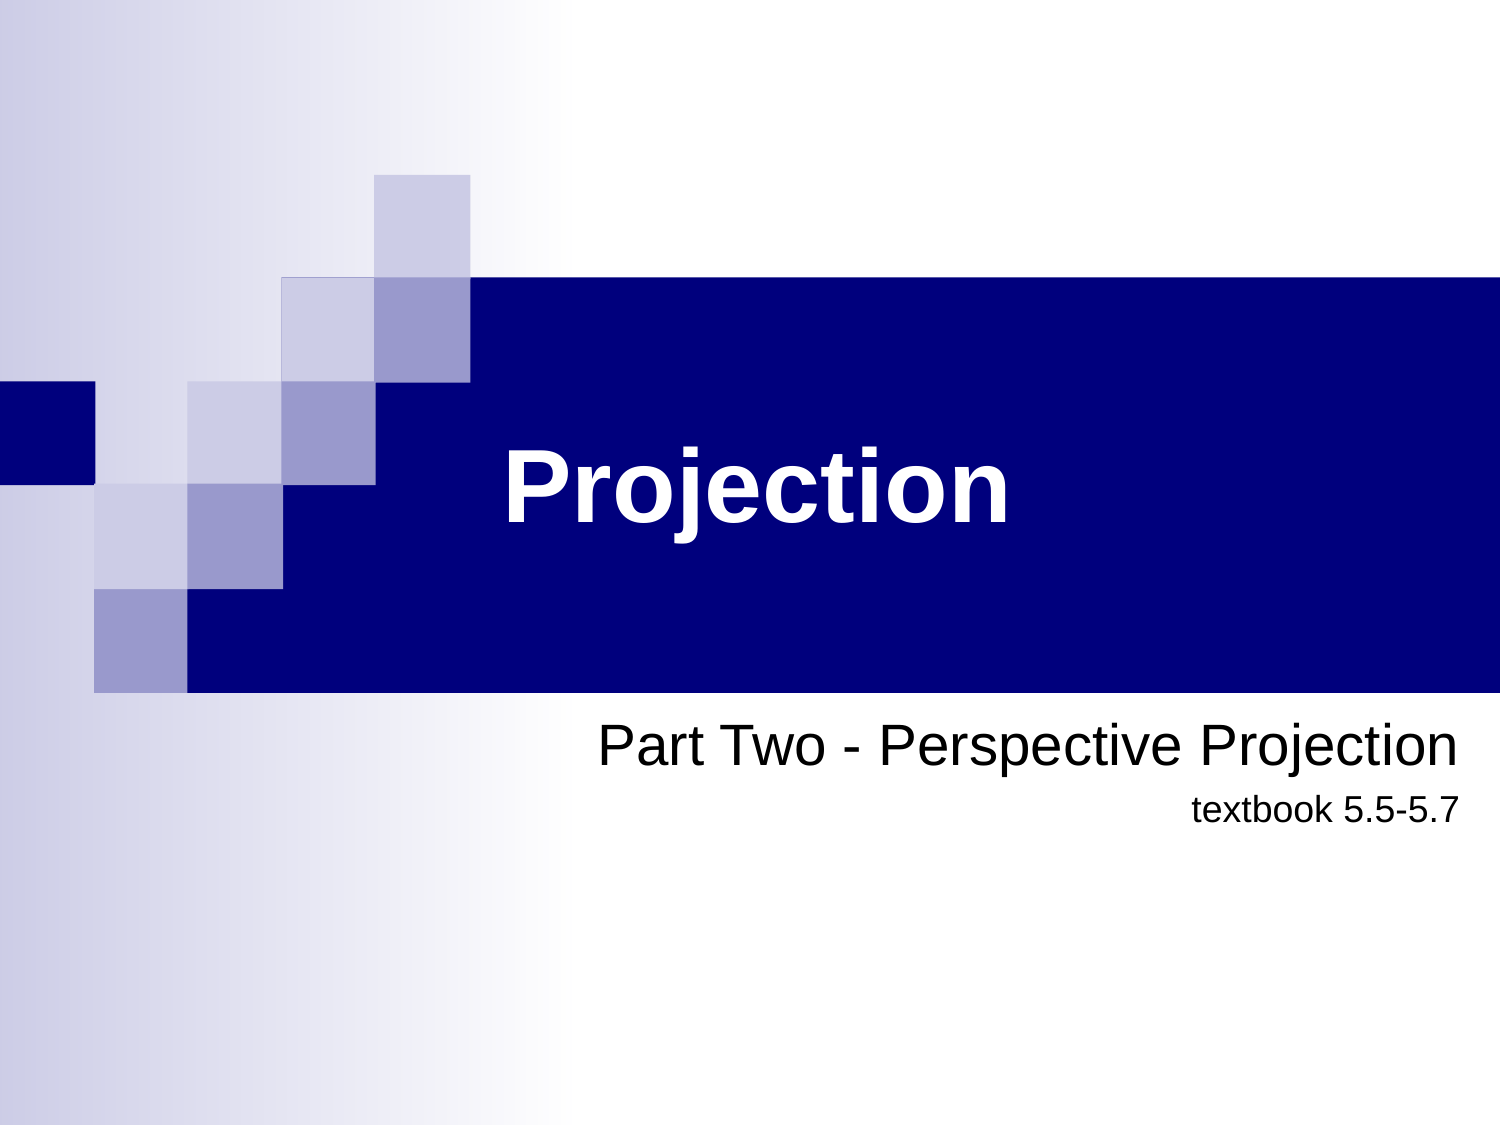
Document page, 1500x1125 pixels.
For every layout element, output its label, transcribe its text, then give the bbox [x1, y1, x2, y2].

title Projection [487, 299, 1475, 663]
subtitle Part Two - Perspective Projection textbook 5.5-5.7 [487, 699, 1475, 988]
